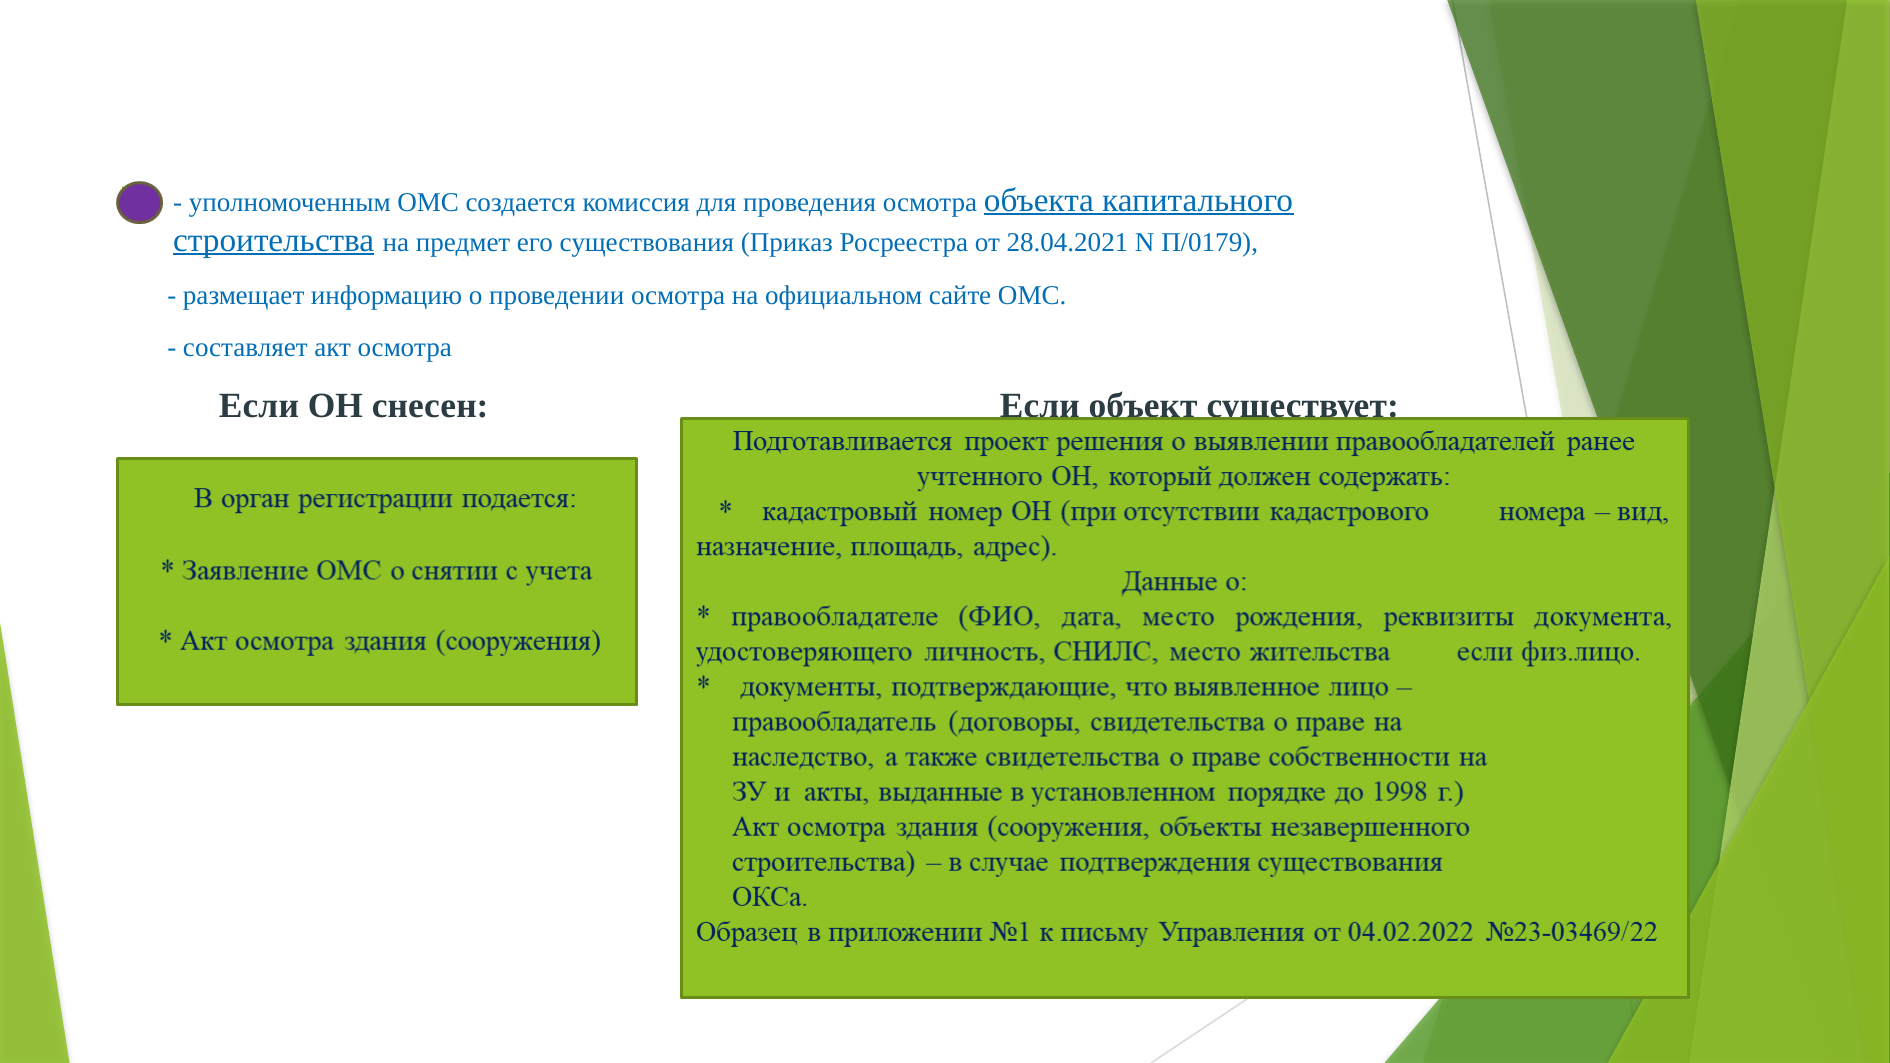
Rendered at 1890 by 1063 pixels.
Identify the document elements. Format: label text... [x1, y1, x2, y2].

picture [678, 412, 1695, 1000]
picture [115, 181, 164, 225]
list - уполномоченным ОМС создается комиссия для проведения осмотра объекта капитального строительства на предмет его существования (Приказ Росреестра от 28.04.2021 N П/0179), - размещает информацию о проведении осмотра на официальном сайте ОМС. - составляет акт осмотра Если ОН снесен: Если объект существует: [105, 170, 1438, 937]
picture [115, 457, 638, 707]
